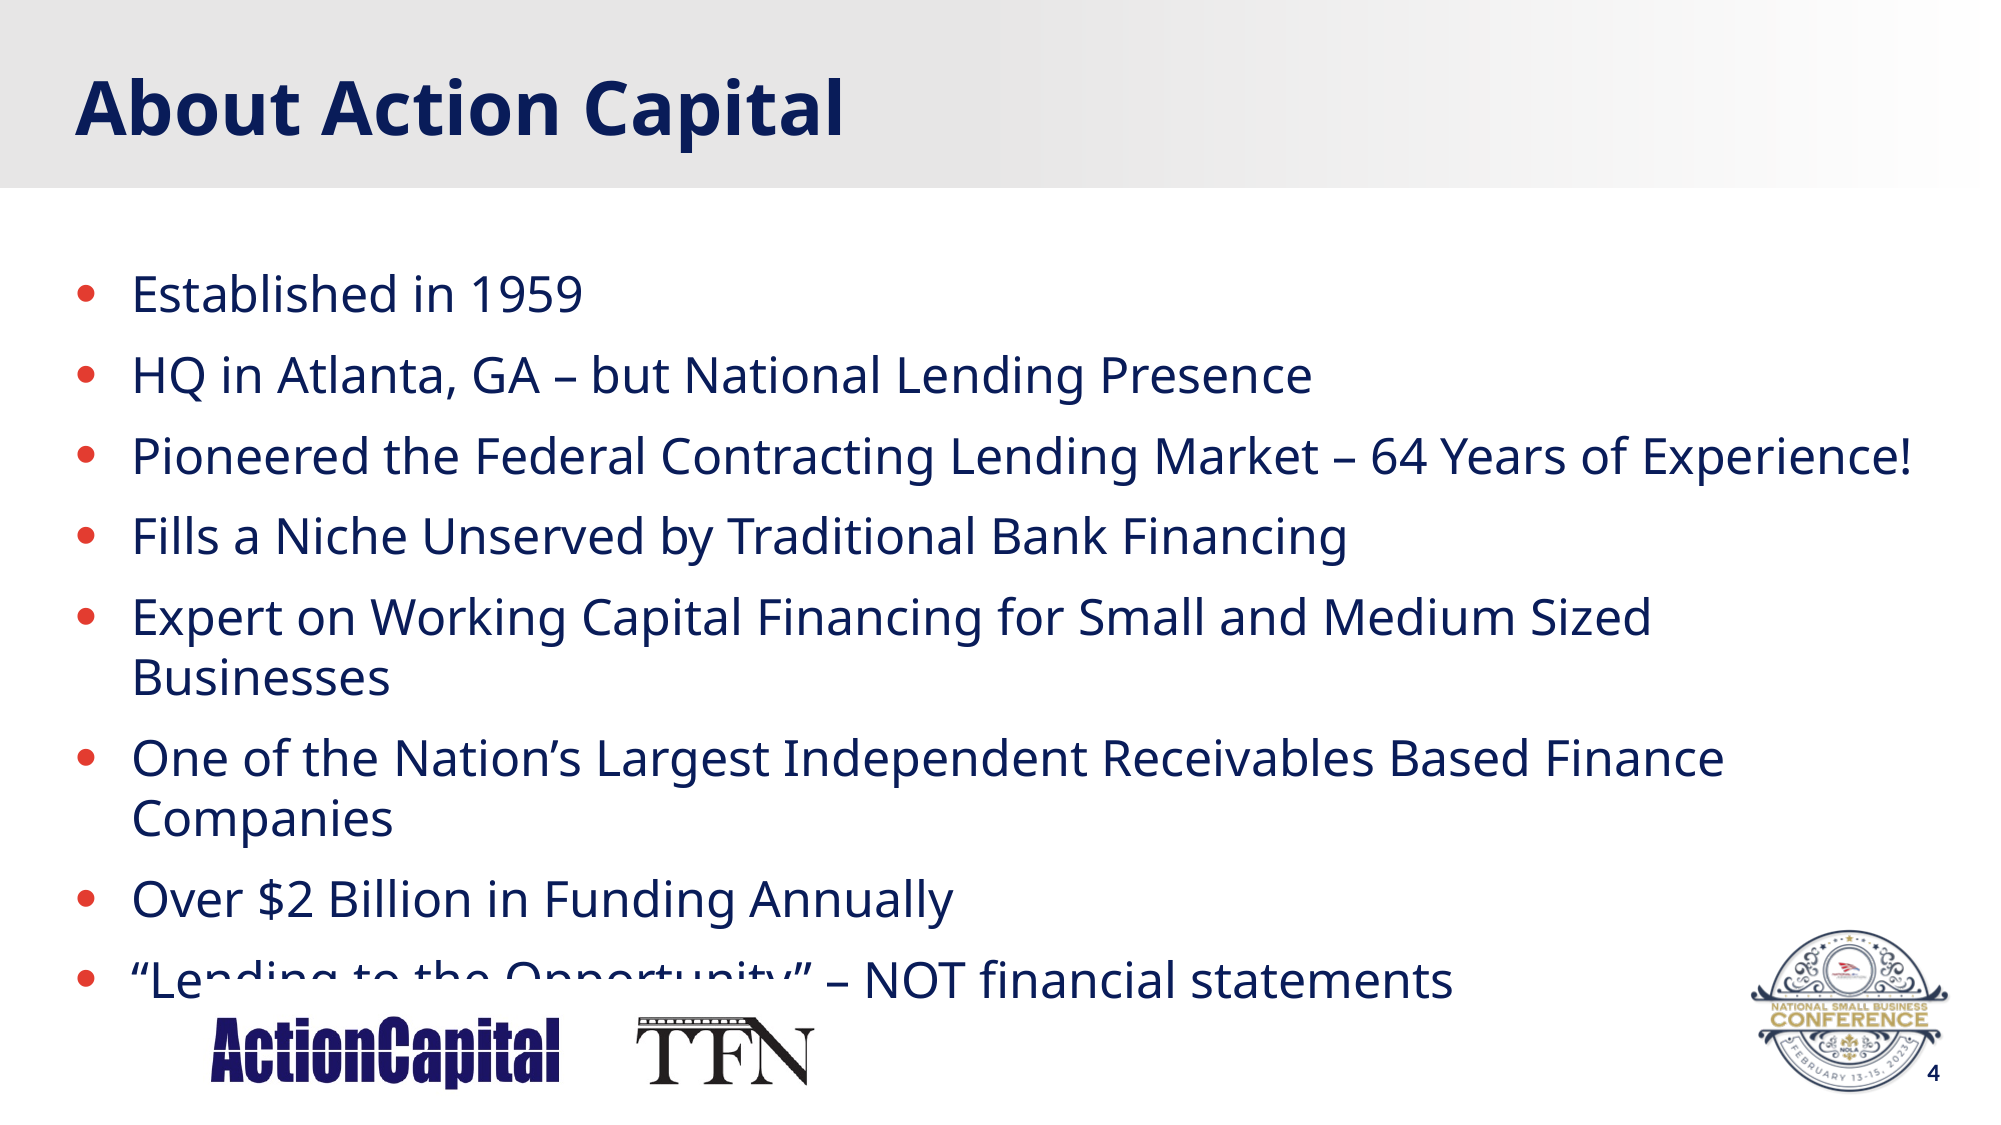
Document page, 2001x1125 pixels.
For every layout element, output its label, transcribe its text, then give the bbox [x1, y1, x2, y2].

slide_number 4 [1887, 1041, 1978, 1102]
picture [203, 979, 823, 1125]
picture [1749, 928, 1953, 1097]
list Established in 1959 HQ in Atlanta, GA – but National Lending Presence Pioneered the Federal Contracting Lending Market – 64 Years of Experience! Fills a Niche Unserved by Traditional Bank Financing Expert on Working Capital Financing for Small and Medium Sized Businesses One of the Nation’s Largest Independent Receivables Based Finance Companies Over $2 Billion in Funding Annually “Lending to the Opportunity” – NOT financial statements [0, 188, 2000, 975]
list About Action Capital [0, 0, 2000, 188]
